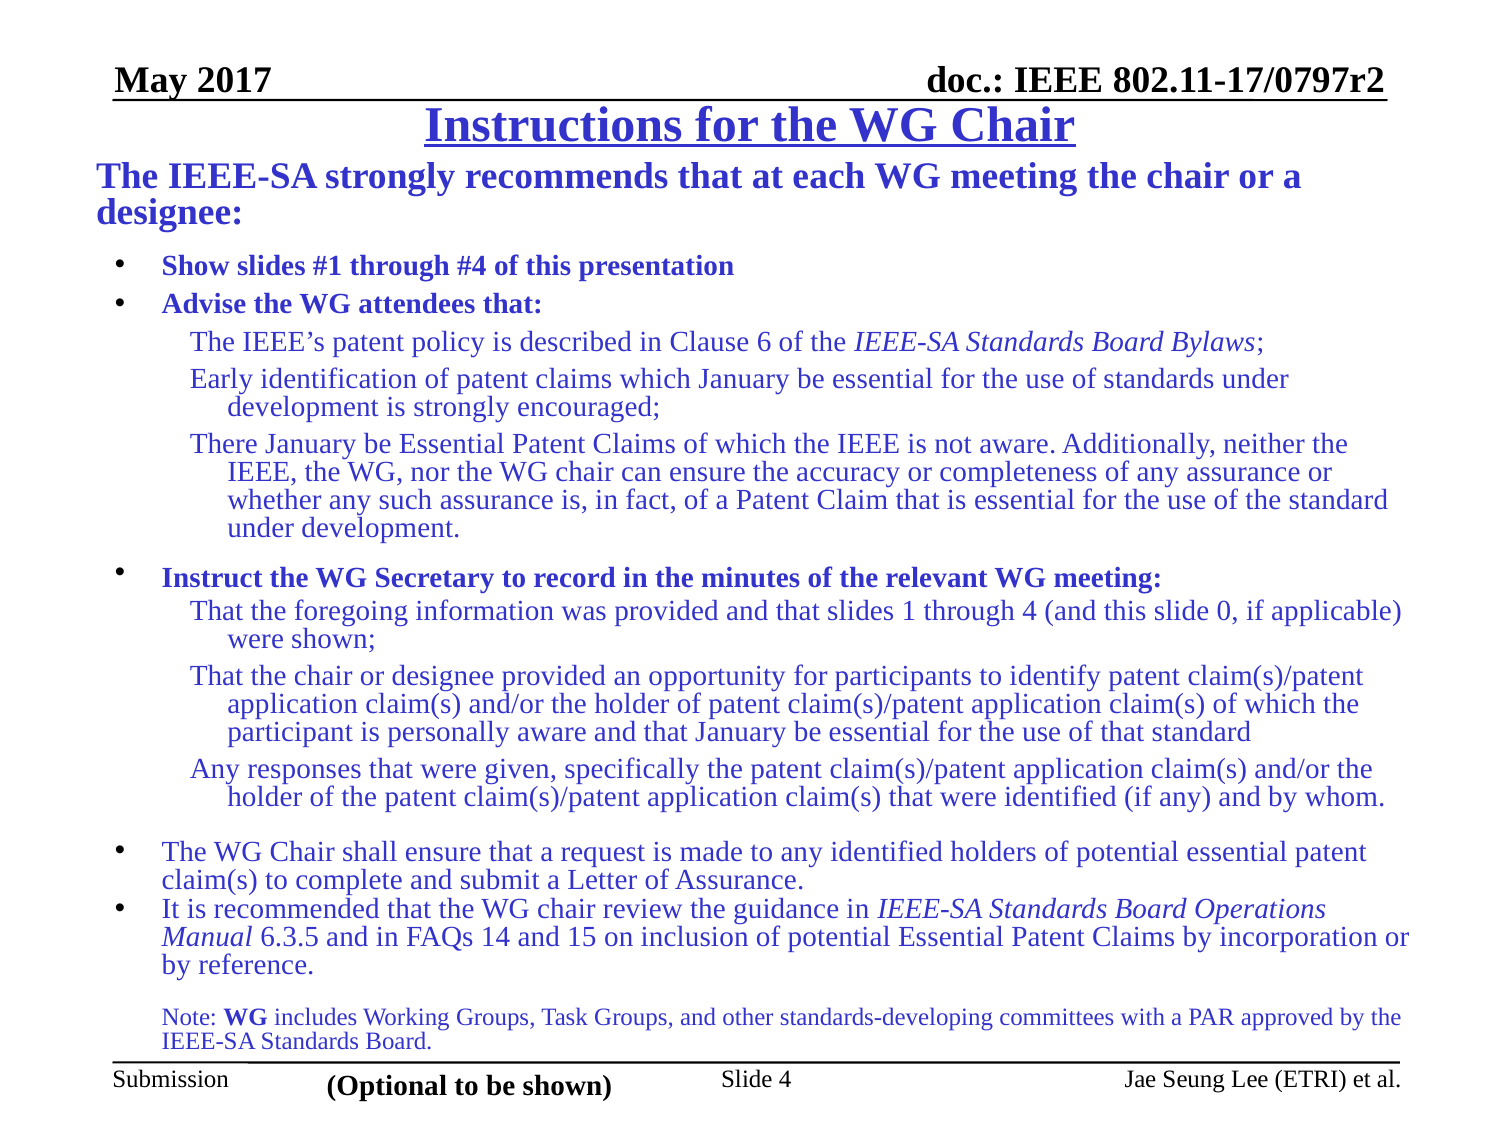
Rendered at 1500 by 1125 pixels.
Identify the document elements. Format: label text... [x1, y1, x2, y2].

slide_number Slide 4 [712, 1061, 800, 1093]
footer Jae Seung Lee (ETRI) et al. [1119, 1061, 1402, 1093]
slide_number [114, 54, 274, 90]
title Instructions for the WG Chair [112, 90, 1388, 152]
text_box (Optional to be shown) [311, 1058, 628, 1109]
text_box The IEEE-SA strongly recommends that at each WG meeting the chair or a designee: Show slides #1 through #4 of this presentation Advise the WG attendees that: The IEEE’s patent policy is described in Clause 6 of the IEEE-SA Standards Board Bylaws; Early identification of patent claims which January be essential for the use of standards under development is strongly encouraged; There January be Essential Patent Claims of which the IEEE is not aware. Additionally, neither the IEEE, the WG, nor the WG chair can ensure the accuracy or completeness of any assurance or whether any such assurance is, in fact, of a Patent Claim that is essential for the use of the standard under development. Instruct the WG Secretary to record in the minutes of the relevant WG meeting: That the foregoing information was provided and that slides 1 through 4 (and this slide 0, if applicable) were shown; That the chair or designee provided an opportunity for participants to identify patent claim(s)/patent application claim(s) and/or the holder of patent claim(s)/patent application claim(s) of which the participant is personally aware and that January be essential for the use of that standard Any responses that were given, specifically the patent claim(s)/patent application claim(s) and/or the holder of the patent claim(s)/patent application claim(s) that were identified (if any) and by whom. The WG Chair shall ensure that a request is made to any identified holders of potential essential patent claim(s) to complete and submit a Letter of Assurance. It is recommended that the WG chair review the guidance in IEEE-SA Standards Board Operations Manual 6.3.5 and in FAQs 14 and 15 on inclusion of potential Essential Patent Claims by incorporation or by reference. Note: WG includes Working Groups, Task Groups, and other standards-developing committees with a PAR approved by the IEEE-SA Standards Board. [24, 152, 1438, 953]
